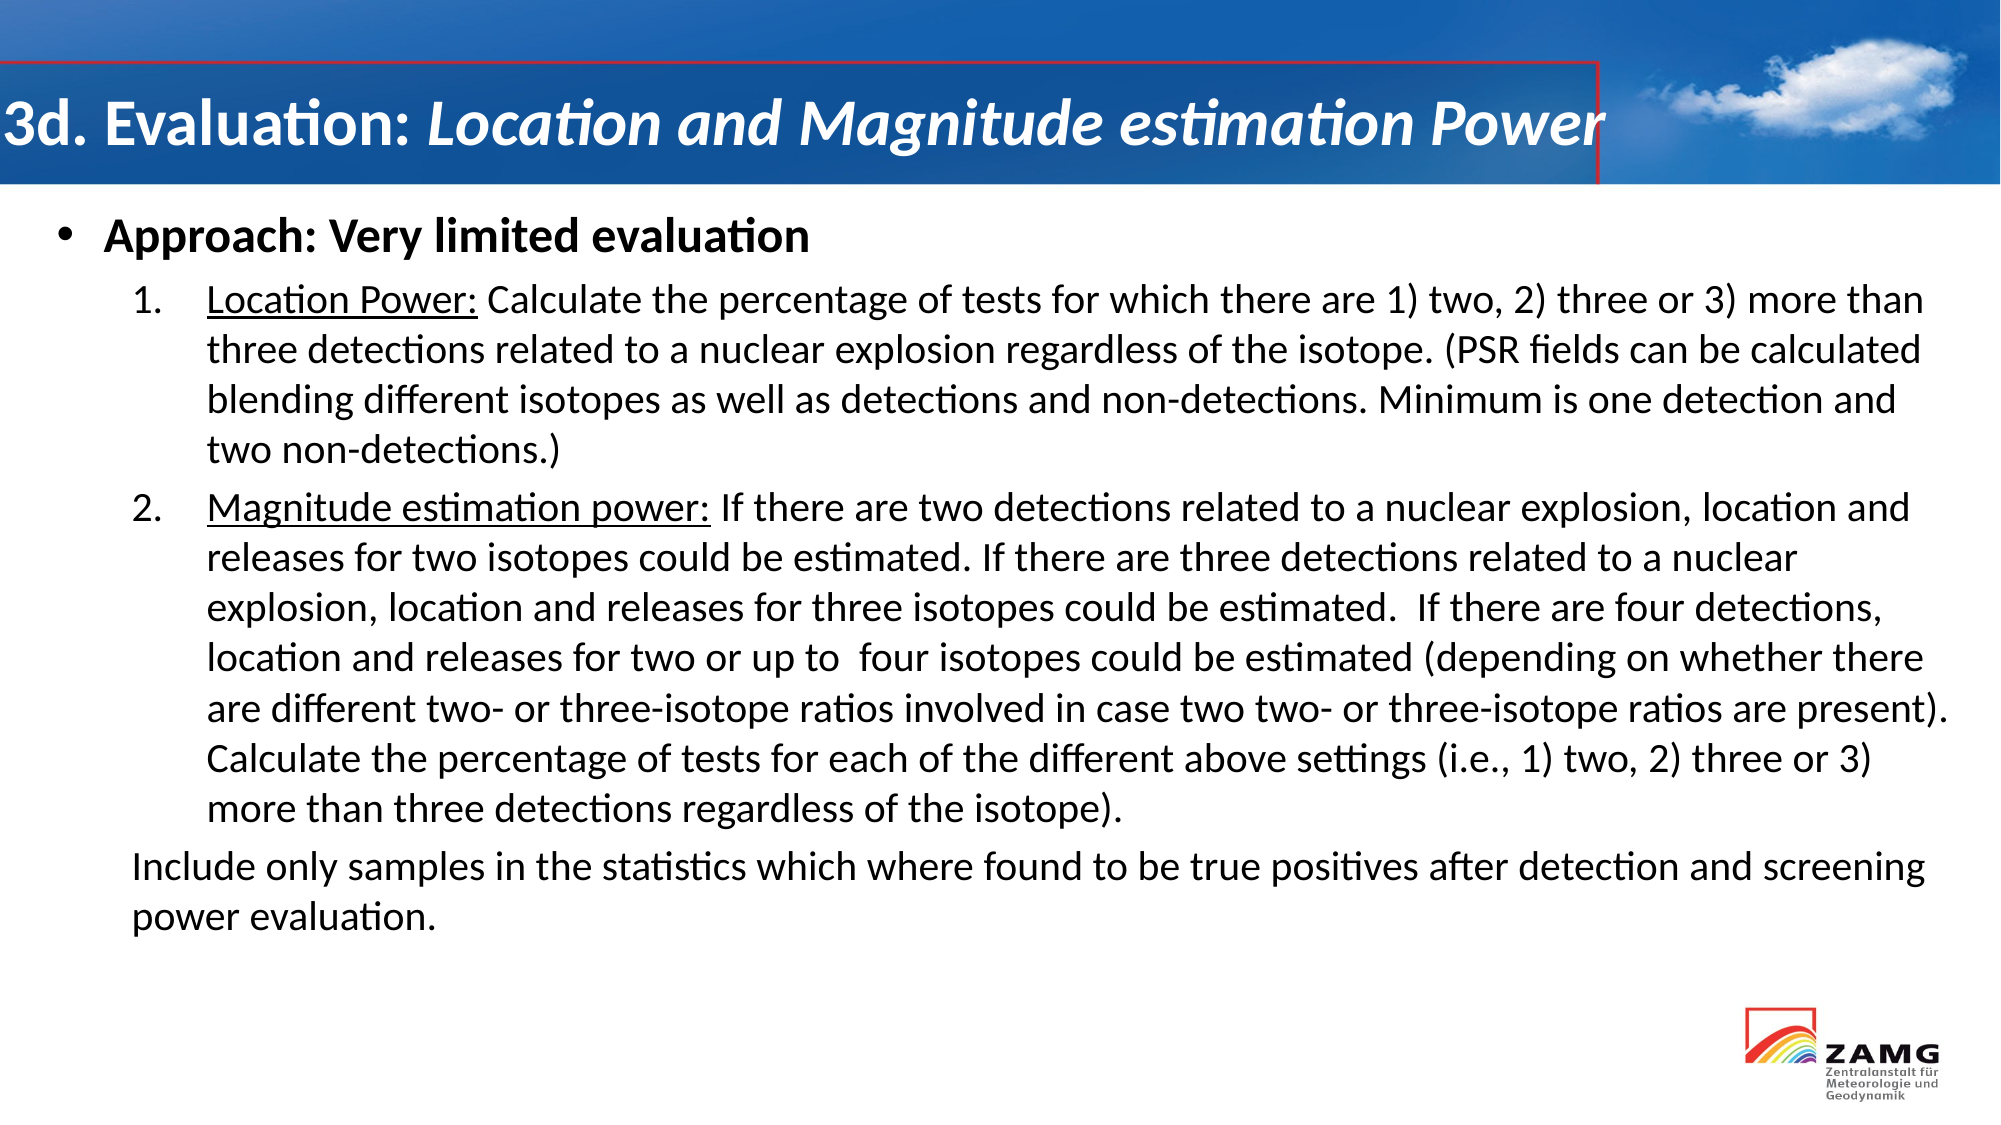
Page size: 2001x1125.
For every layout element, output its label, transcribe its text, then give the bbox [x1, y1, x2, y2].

list Approach: Very limited evaluation Location Power: Calculate the percentage of tests for which there are 1) two, 2) three or 3) more than three detections related to a nuclear explosion regardless of the isotope. (PSR fields can be calculated blending different isotopes as well as detections and non-detections. Minimum is one detection and two non-detections.) Magnitude estimation power: If there are two detections related to a nuclear explosion, location and releases for two isotopes could be estimated. If there are three detections related to a nuclear explosion, location and releases for three isotopes could be estimated. If there are four detections, location and releases for two or up to four isotopes could be estimated (depending on whether there are different two- or three-isotope ratios involved in case two two- or three-isotope ratios are present). Calculate the percentage of tests for each of the different above settings (i.e., 1) two, 2) three or 3) more than three detections regardless of the isotope). Include only samples in the statistics which where found to be true positives after detection and screening power evaluation. [41, 195, 1975, 1075]
title 3d. Evaluation: Location and Magnitude estimation Power [0, 24, 1688, 213]
picture [0, 0, 2001, 1125]
